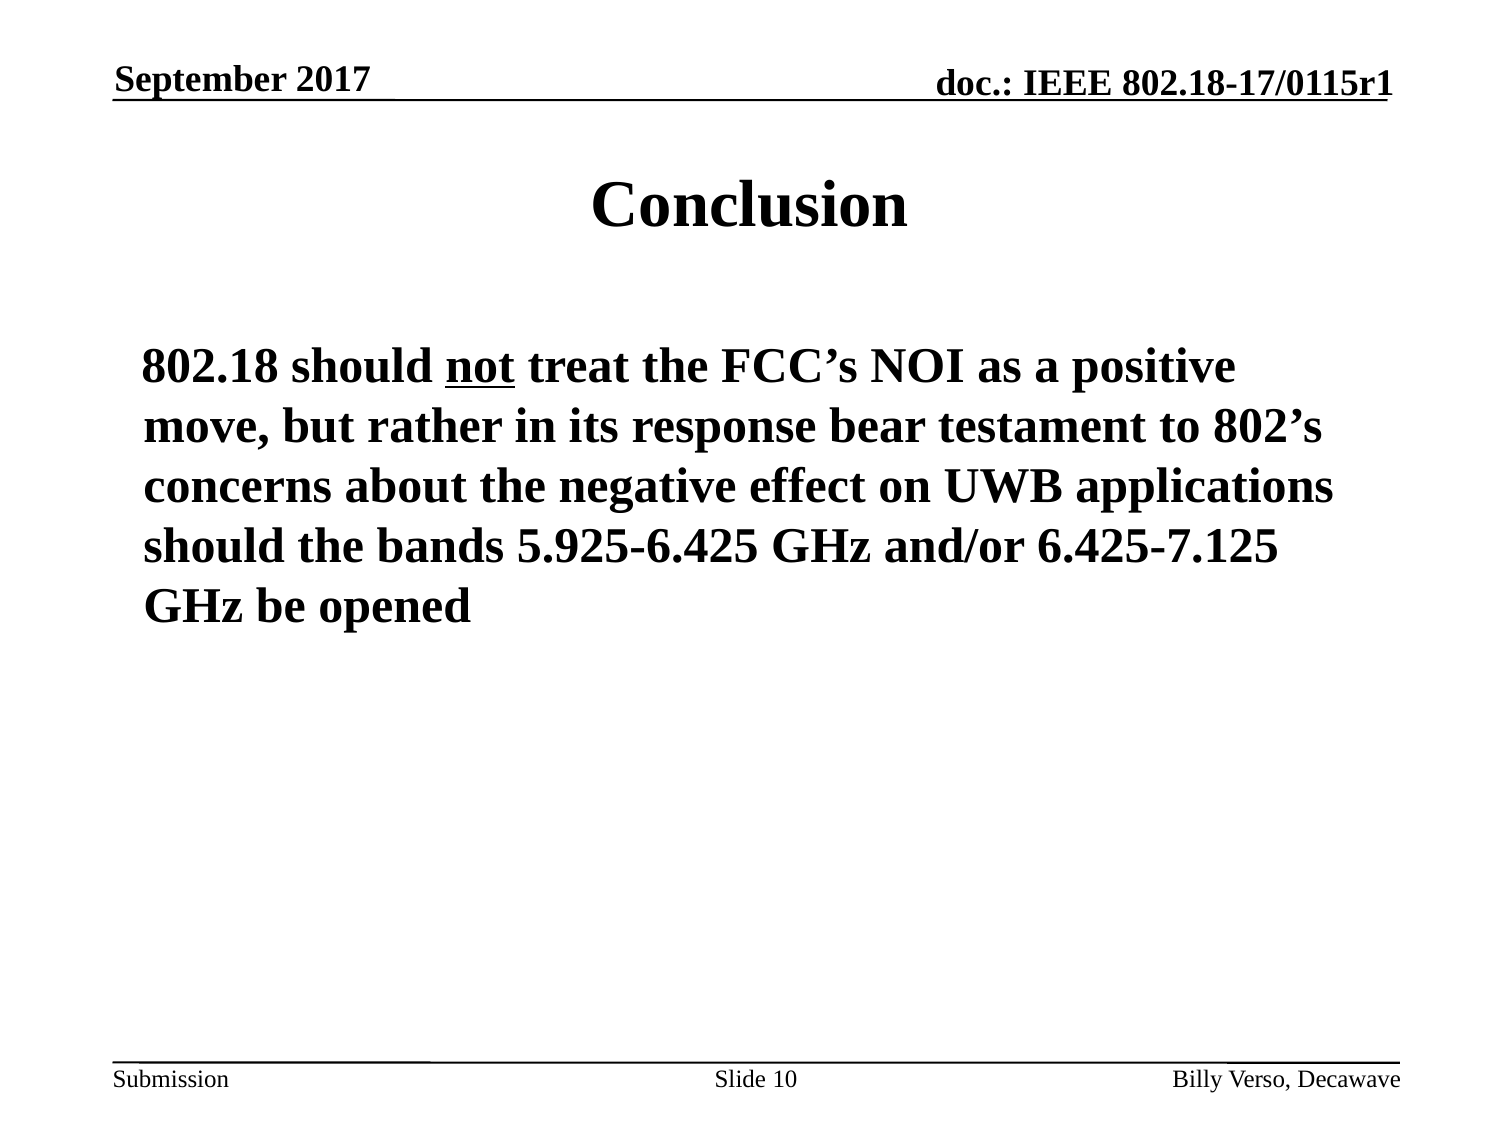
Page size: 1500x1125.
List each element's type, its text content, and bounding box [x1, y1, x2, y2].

list 802.18 should not treat the FCC’s NOI as a positive move, but rather in its response bear testament to 802’s concerns about the negative effect on UWB applications should the bands 5.925-6.425 GHz and/or 6.425-7.125 GHz be opened [112, 324, 1388, 1000]
footer Billy Verso, Decawave [878, 1061, 1402, 1093]
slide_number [114, 54, 423, 100]
title Conclusion [112, 112, 1388, 288]
slide_number Slide 10 [712, 1061, 800, 1123]
